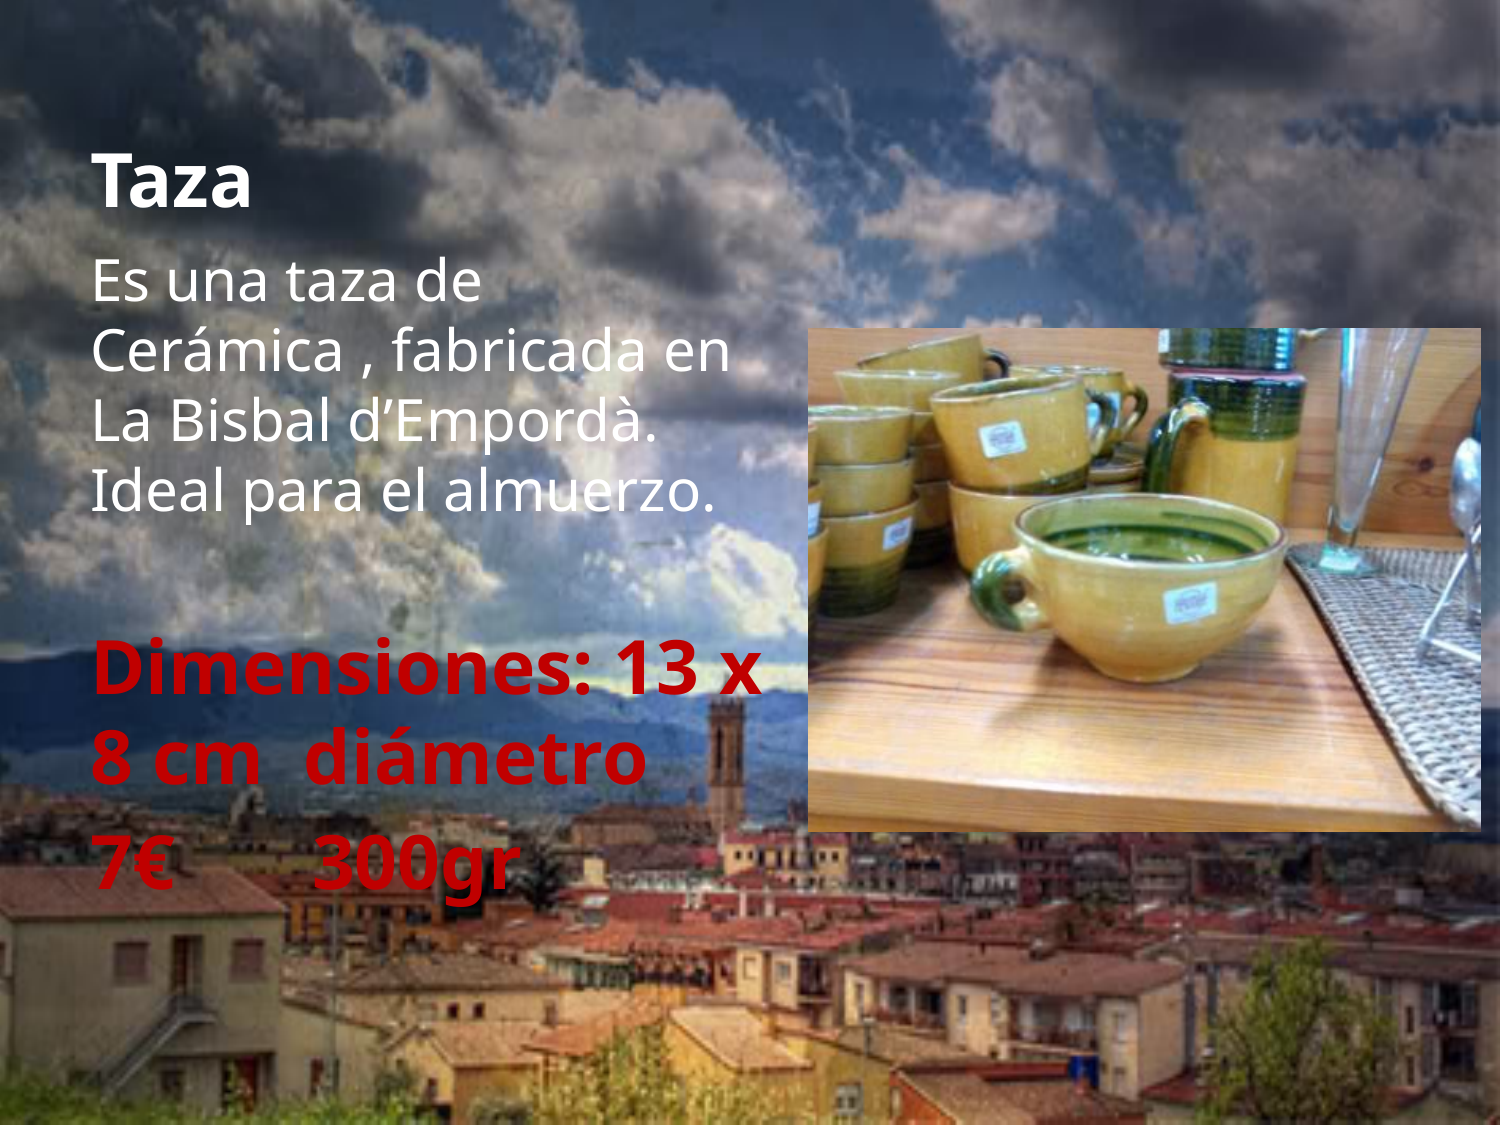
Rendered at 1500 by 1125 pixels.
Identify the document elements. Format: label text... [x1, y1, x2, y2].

title Taza [74, 44, 569, 235]
list Es una taza de Cerámica , fabricada en La Bisbal d’Empordà. Ideal para el almuerzo. Dimensiones: 13 x 8 cm diámetro 7€ 300gr [74, 235, 786, 1006]
picture [0, 0, 1500, 1125]
